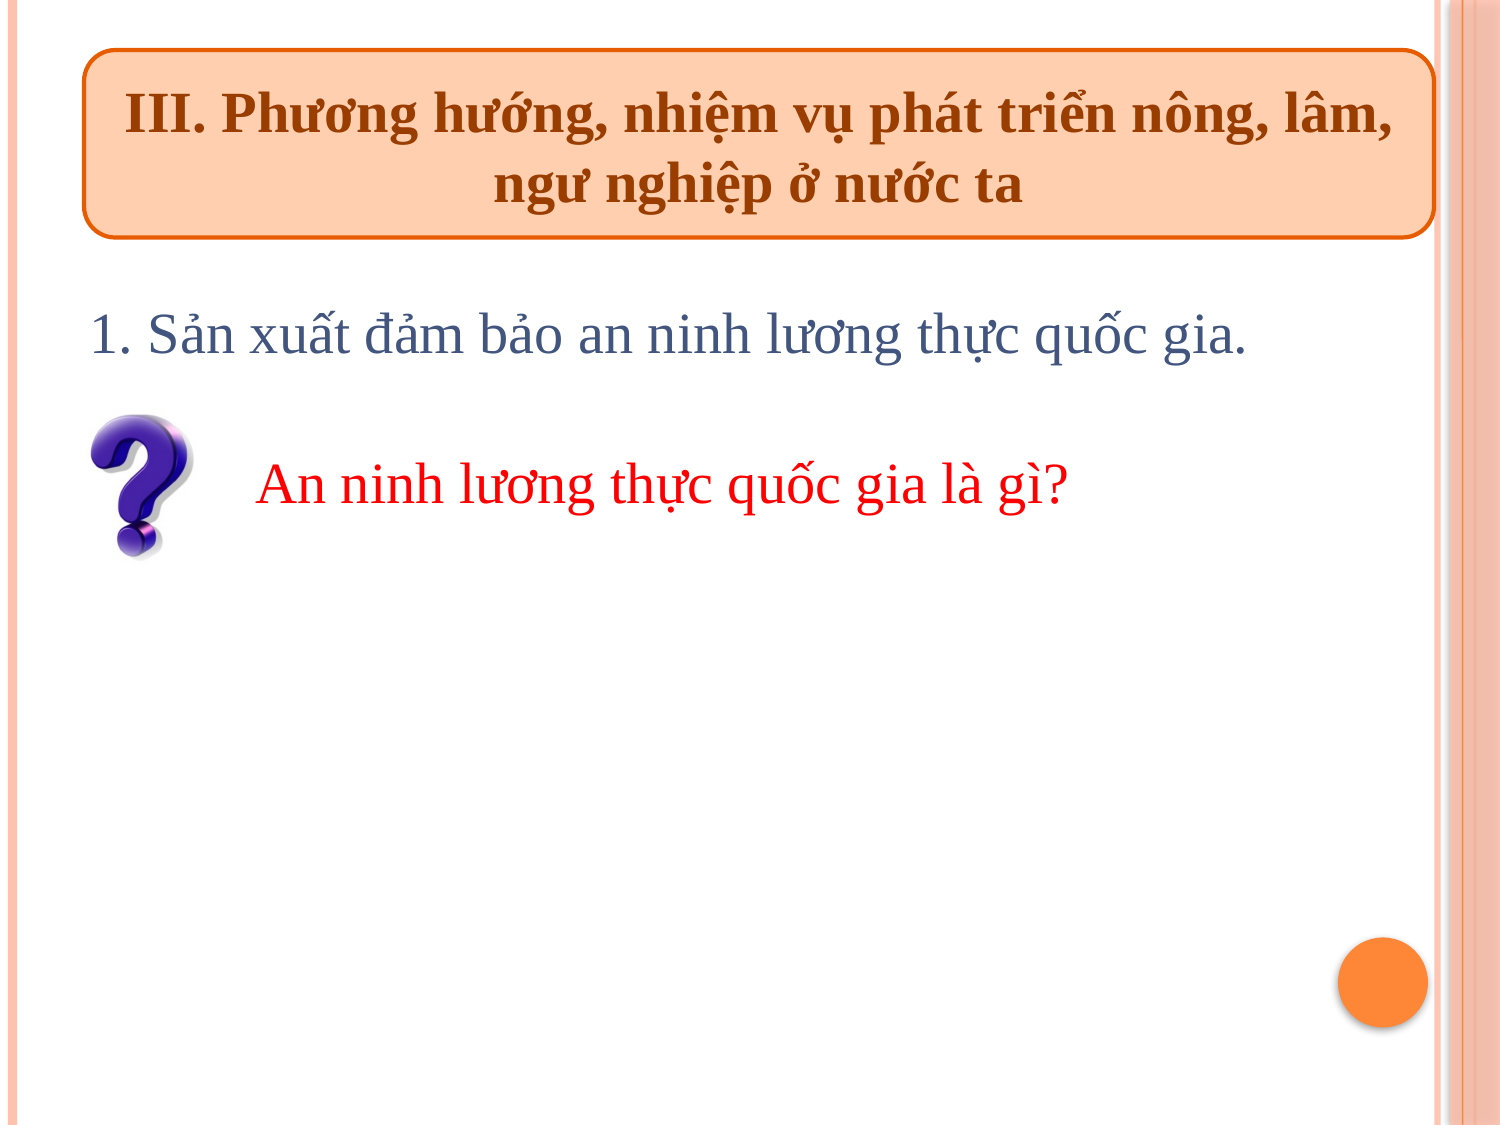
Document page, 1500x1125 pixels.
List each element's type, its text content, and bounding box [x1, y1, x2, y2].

picture [47, 395, 228, 576]
text_box An ninh lương thực quốc gia là gì? [235, 437, 1125, 550]
text_box III. Phương hướng, nhiệm vụ phát triển nông, lâm, ngư nghiệp ở nước ta [81, 47, 1437, 240]
list 1. Sản xuất đảm bảo an ninh lương thực quốc gia. [75, 287, 1425, 400]
